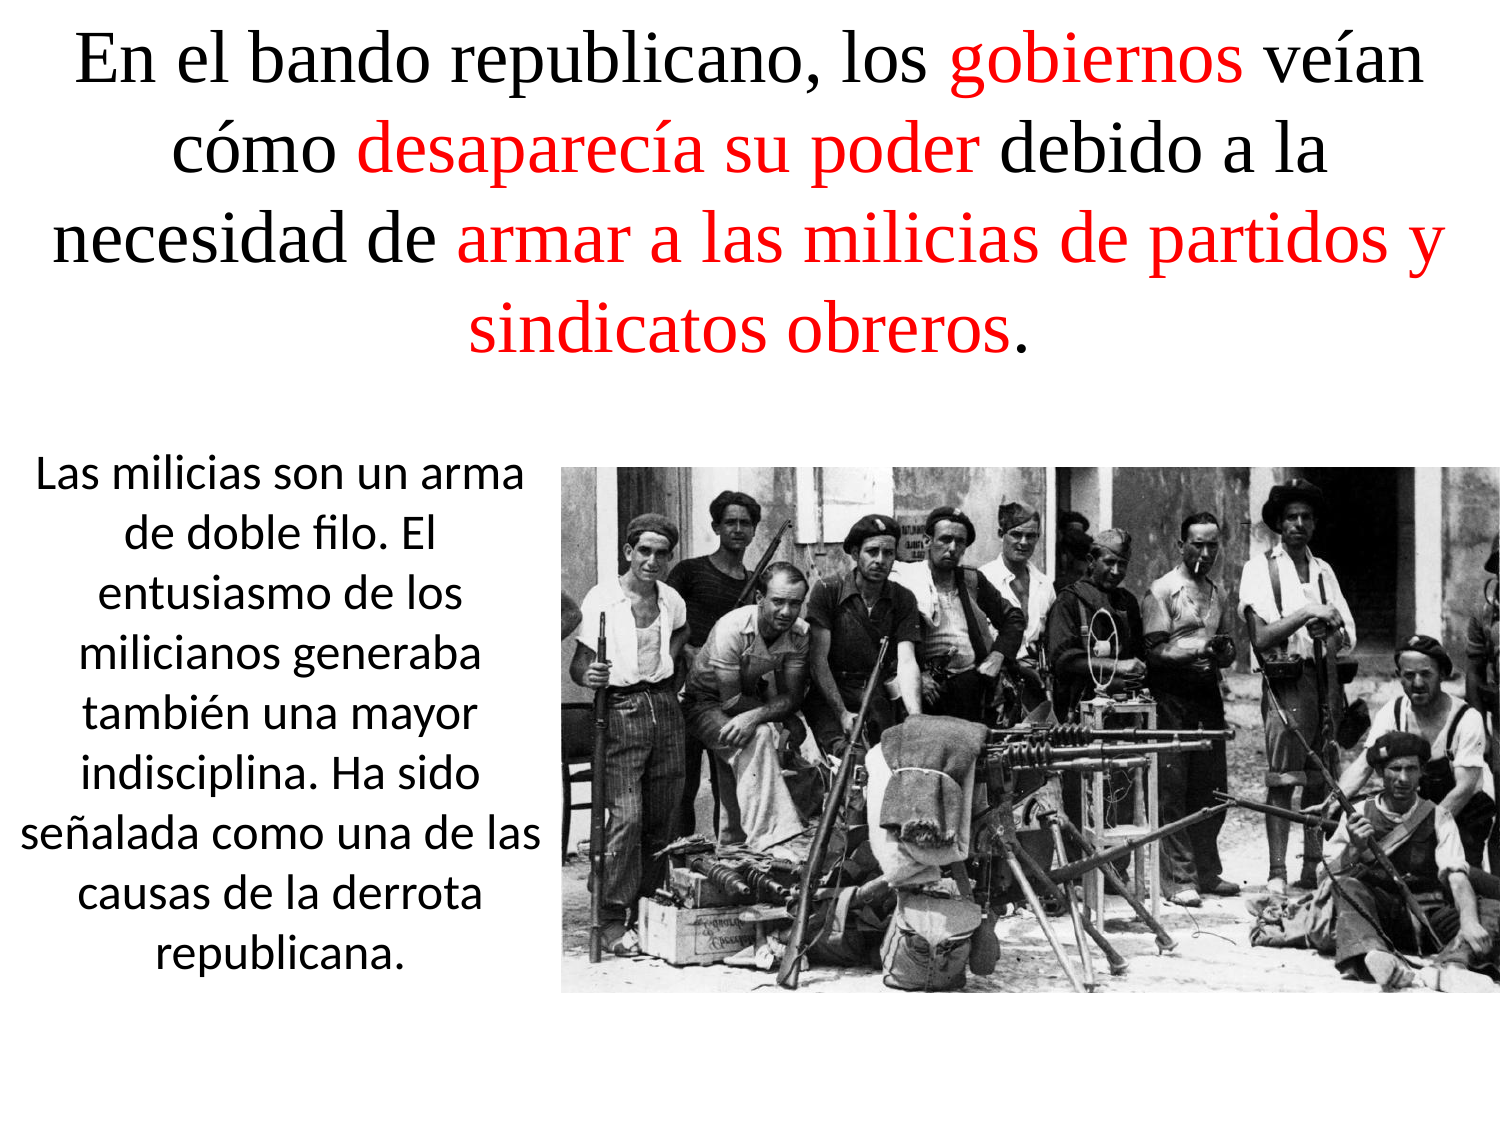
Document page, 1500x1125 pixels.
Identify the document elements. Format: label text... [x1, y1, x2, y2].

text_box En el bando republicano, los gobiernos veían cómo desaparecía su poder debido a la necesidad de armar a las milicias de partidos y sindicatos obreros. [0, 0, 1500, 375]
text_box Las milicias son un arma de doble filo. El entusiasmo de los milicianos generaba también una mayor indisciplina. Ha sido señalada como una de las causas de la derrota republicana. [0, 432, 561, 988]
picture [560, 467, 1500, 993]
